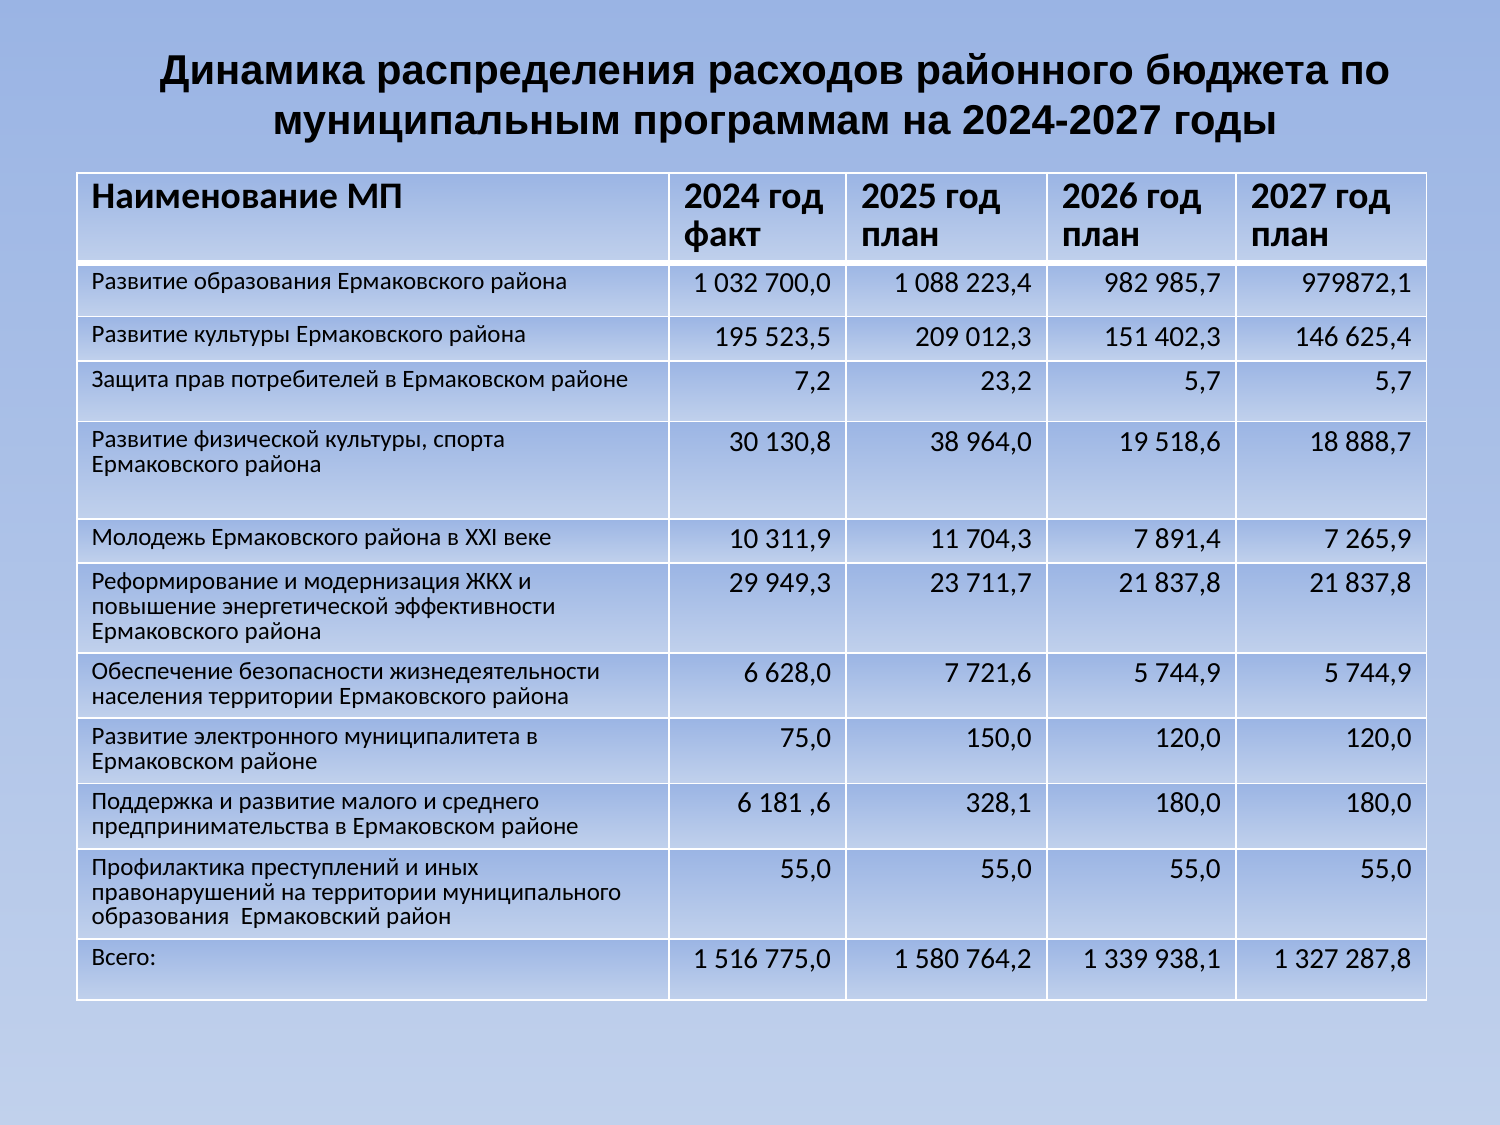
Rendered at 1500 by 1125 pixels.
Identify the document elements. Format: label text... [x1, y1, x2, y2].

title Динамика распределения расходов районного бюджета по муниципальным программам на 2024-2027 годы [100, 42, 1451, 202]
table_cell 195 523,5 [670, 317, 845, 360]
table_header 2024 год факт [670, 174, 845, 260]
table_cell 23,2 [847, 362, 1046, 421]
table_cell 6 628,0 [670, 654, 845, 717]
table_cell 146 625,4 [1237, 317, 1426, 360]
table_cell Развитие электронного муниципалитета в Ермаковском районе [78, 719, 668, 783]
table_cell 7 891,4 [1048, 520, 1235, 562]
table_cell Защита прав потребителей в Ермаковском районе [78, 362, 668, 421]
table_cell 29 949,3 [670, 564, 845, 652]
table_cell 5 744,9 [1237, 654, 1426, 717]
table_cell 180,0 [1237, 784, 1426, 848]
table_cell 982 985,7 [1048, 266, 1235, 316]
table_cell 7 721,6 [847, 654, 1046, 717]
table_cell 6 181 ,6 [670, 784, 845, 848]
table_cell 75,0 [670, 719, 845, 783]
table_header 2027 год план [1237, 174, 1426, 260]
table_cell 1 327 287,8 [1237, 940, 1426, 999]
table_cell Молодежь Ермаковского района в XXI веке [78, 520, 668, 562]
table_cell 30 130,8 [670, 422, 845, 518]
table_cell 1 032 700,0 [670, 266, 845, 316]
table_cell 180,0 [1048, 784, 1235, 848]
table_cell 979872,1 [1237, 266, 1426, 316]
table_cell 1 339 938,1 [1048, 940, 1235, 999]
table_cell 11 704,3 [847, 520, 1046, 562]
table_cell 1 088 223,4 [847, 266, 1046, 316]
table_cell Профилактика преступлений и иных правонарушений на территории муниципального образования Ермаковский район [78, 850, 668, 938]
table_cell Всего: [78, 940, 668, 999]
table_cell Реформирование и модернизация ЖКХ и повышение энергетической эффективности Ермаковского района [78, 564, 668, 652]
table_cell Развитие культуры Ермаковского района [78, 317, 668, 360]
table_cell 1 580 764,2 [847, 940, 1046, 999]
table_cell 19 518,6 [1048, 422, 1235, 518]
table_cell 55,0 [670, 850, 845, 938]
table_cell 55,0 [1048, 850, 1235, 938]
table_cell Развитие физической культуры, спорта Ермаковского района [78, 422, 668, 518]
table_cell 23 711,7 [847, 564, 1046, 652]
table_cell Развитие образования Ермаковского района [78, 266, 668, 316]
table_header 2026 год план [1048, 174, 1235, 260]
table_cell 120,0 [1048, 719, 1235, 783]
table_cell 209 012,3 [847, 317, 1046, 360]
table_cell 10 311,9 [670, 520, 845, 562]
table_cell 5,7 [1048, 362, 1235, 421]
table_cell Обеспечение безопасности жизнедеятельности населения территории Ермаковского района [78, 654, 668, 717]
table_cell 55,0 [847, 850, 1046, 938]
table_cell 1 516 775,0 [670, 940, 845, 999]
table_cell 21 837,8 [1048, 564, 1235, 652]
table_cell Поддержка и развитие малого и среднего предпринимательства в Ермаковском районе [78, 784, 668, 848]
table_cell 150,0 [847, 719, 1046, 783]
table_cell 7,2 [670, 362, 845, 421]
table_cell 5,7 [1237, 362, 1426, 421]
table_cell 120,0 [1237, 719, 1426, 783]
table_header 2025 год план [847, 174, 1046, 260]
table_cell 5 744,9 [1048, 654, 1235, 717]
table_cell 18 888,7 [1237, 422, 1426, 518]
table_cell 151 402,3 [1048, 317, 1235, 360]
table_header Наименование МП [78, 174, 668, 260]
table_cell 55,0 [1237, 850, 1426, 938]
table_cell 38 964,0 [847, 422, 1046, 518]
table_cell 21 837,8 [1237, 564, 1426, 652]
table_cell 328,1 [847, 784, 1046, 848]
table_cell 7 265,9 [1237, 520, 1426, 562]
